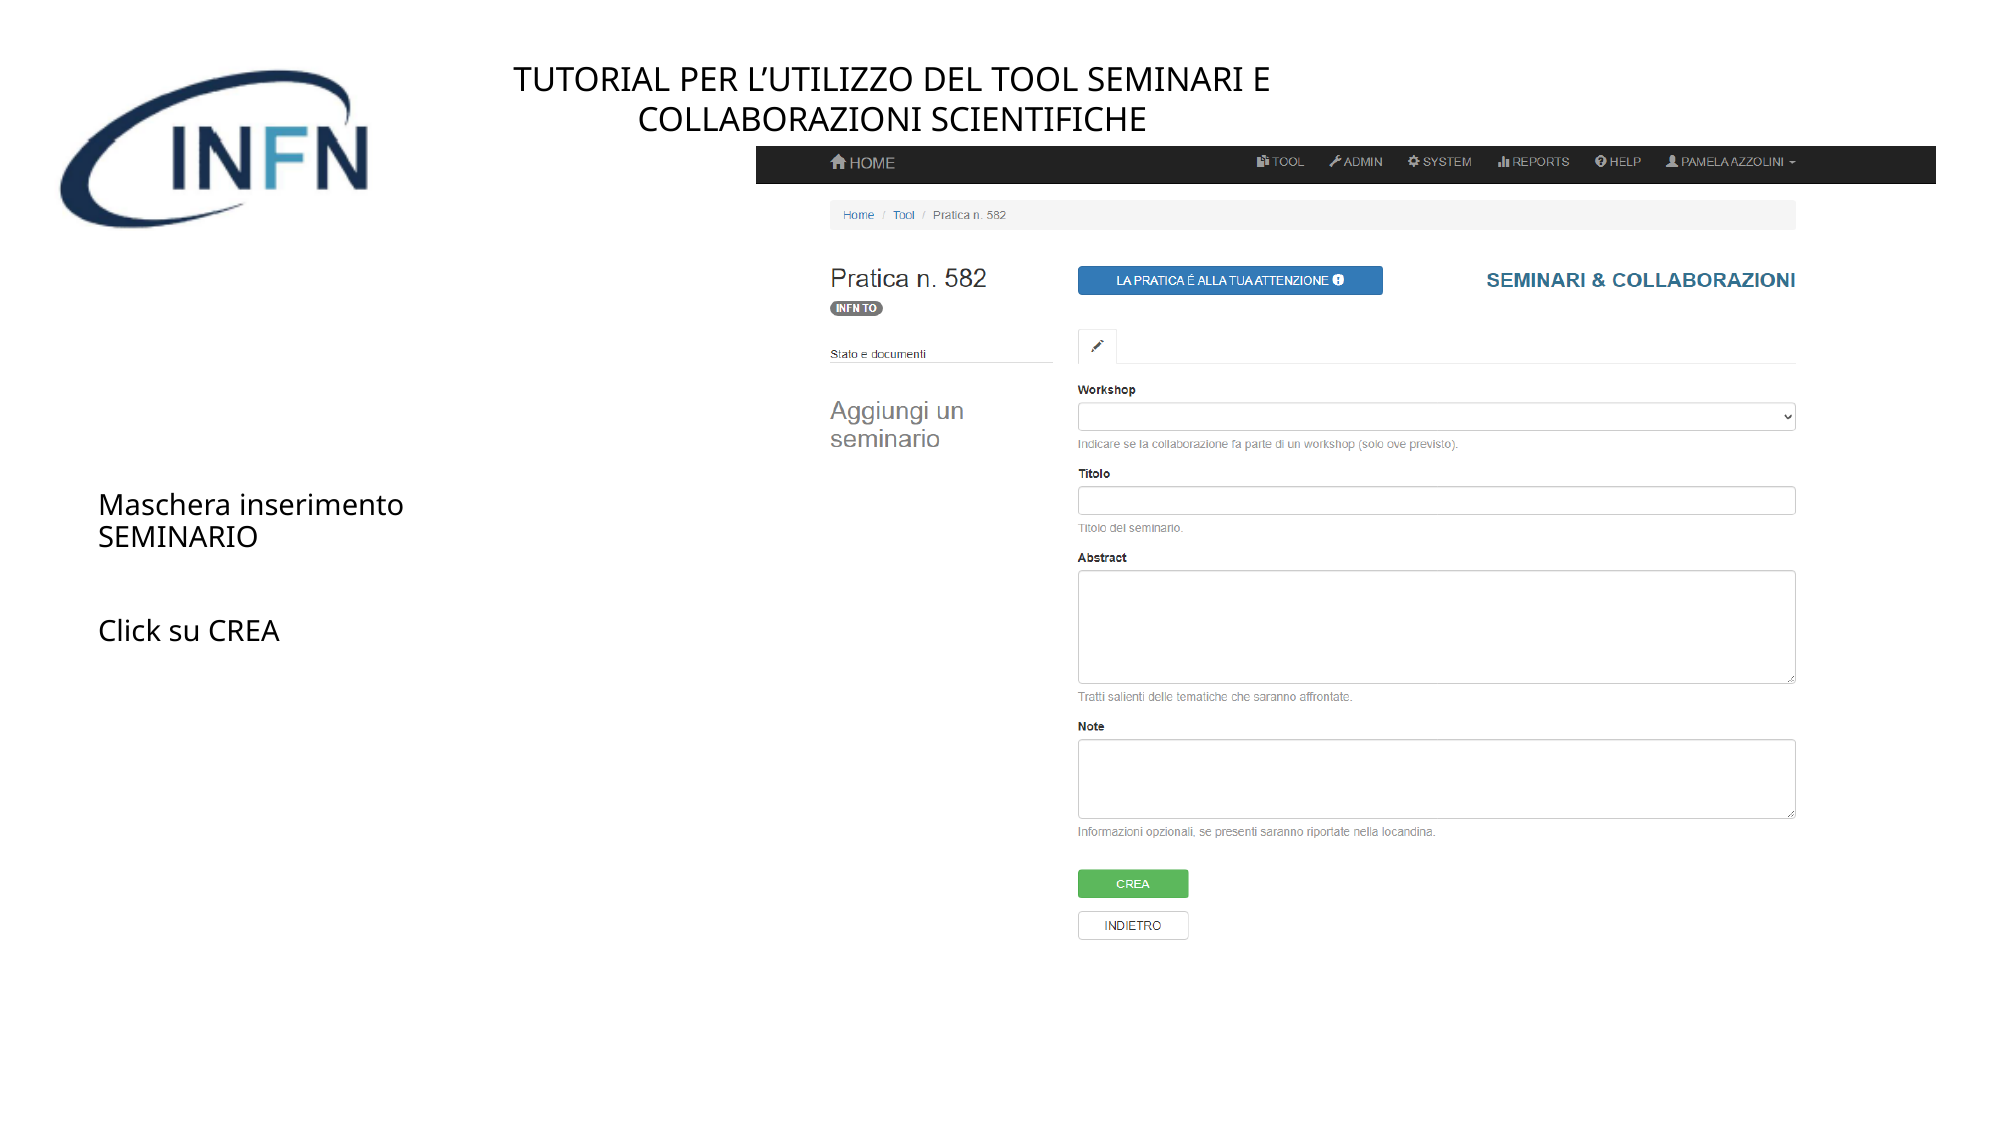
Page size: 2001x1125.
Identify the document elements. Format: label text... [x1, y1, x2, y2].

title Maschera inserimento SEMINARIO Click su CREA [83, 320, 686, 885]
text_box TUTORIAL PER L’UTILIZZO DEL TOOL SEMINARI E COLLABORAZIONI SCIENTIFICHE [392, 50, 1393, 145]
picture [755, 145, 1936, 998]
picture [54, 49, 373, 231]
